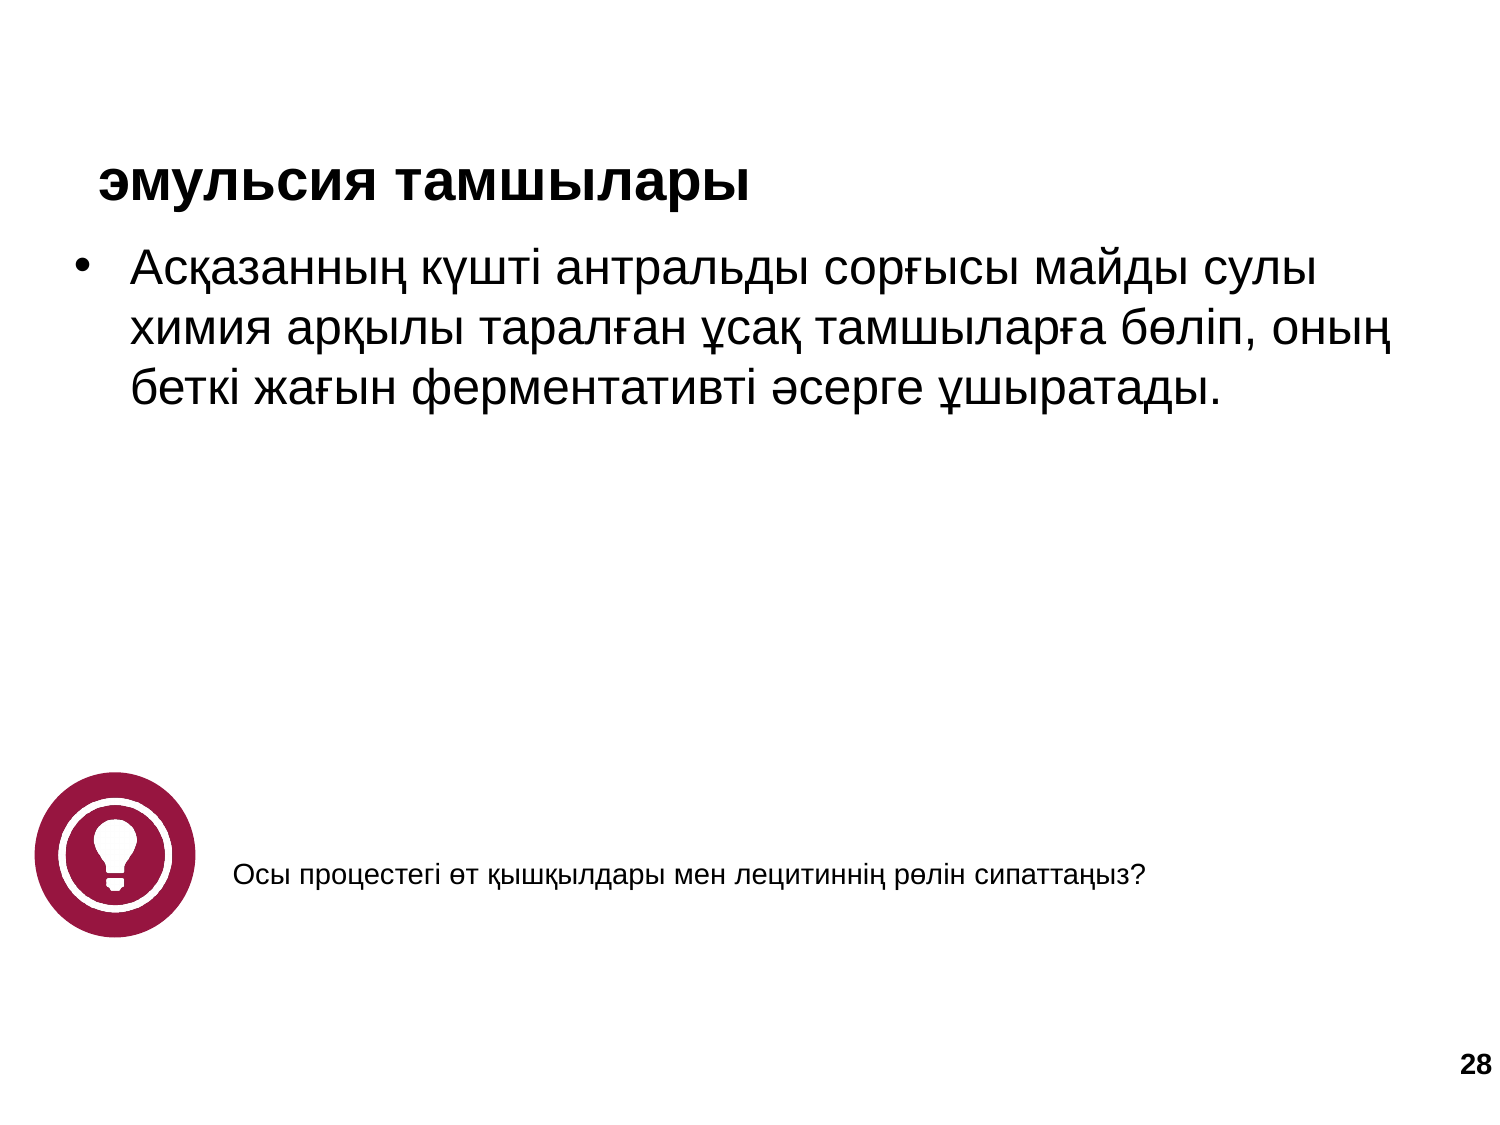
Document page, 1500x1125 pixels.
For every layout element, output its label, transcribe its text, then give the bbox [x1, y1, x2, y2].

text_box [34, 771, 196, 938]
slide_number 28 [1450, 1037, 1500, 1125]
title эмульсия тамшылары [0, 83, 1175, 271]
text_box Осы процестегі өт қышқылдары мен лецитиннің рөлін сипаттаңыз? [225, 754, 1381, 992]
list Асқазанның күшті антральды сорғысы майды сулы химия арқылы таралған ұсақ тамшыларға бөліп, оның беткі жағын ферментативті әсерге ұшыратады. [66, 226, 1434, 899]
